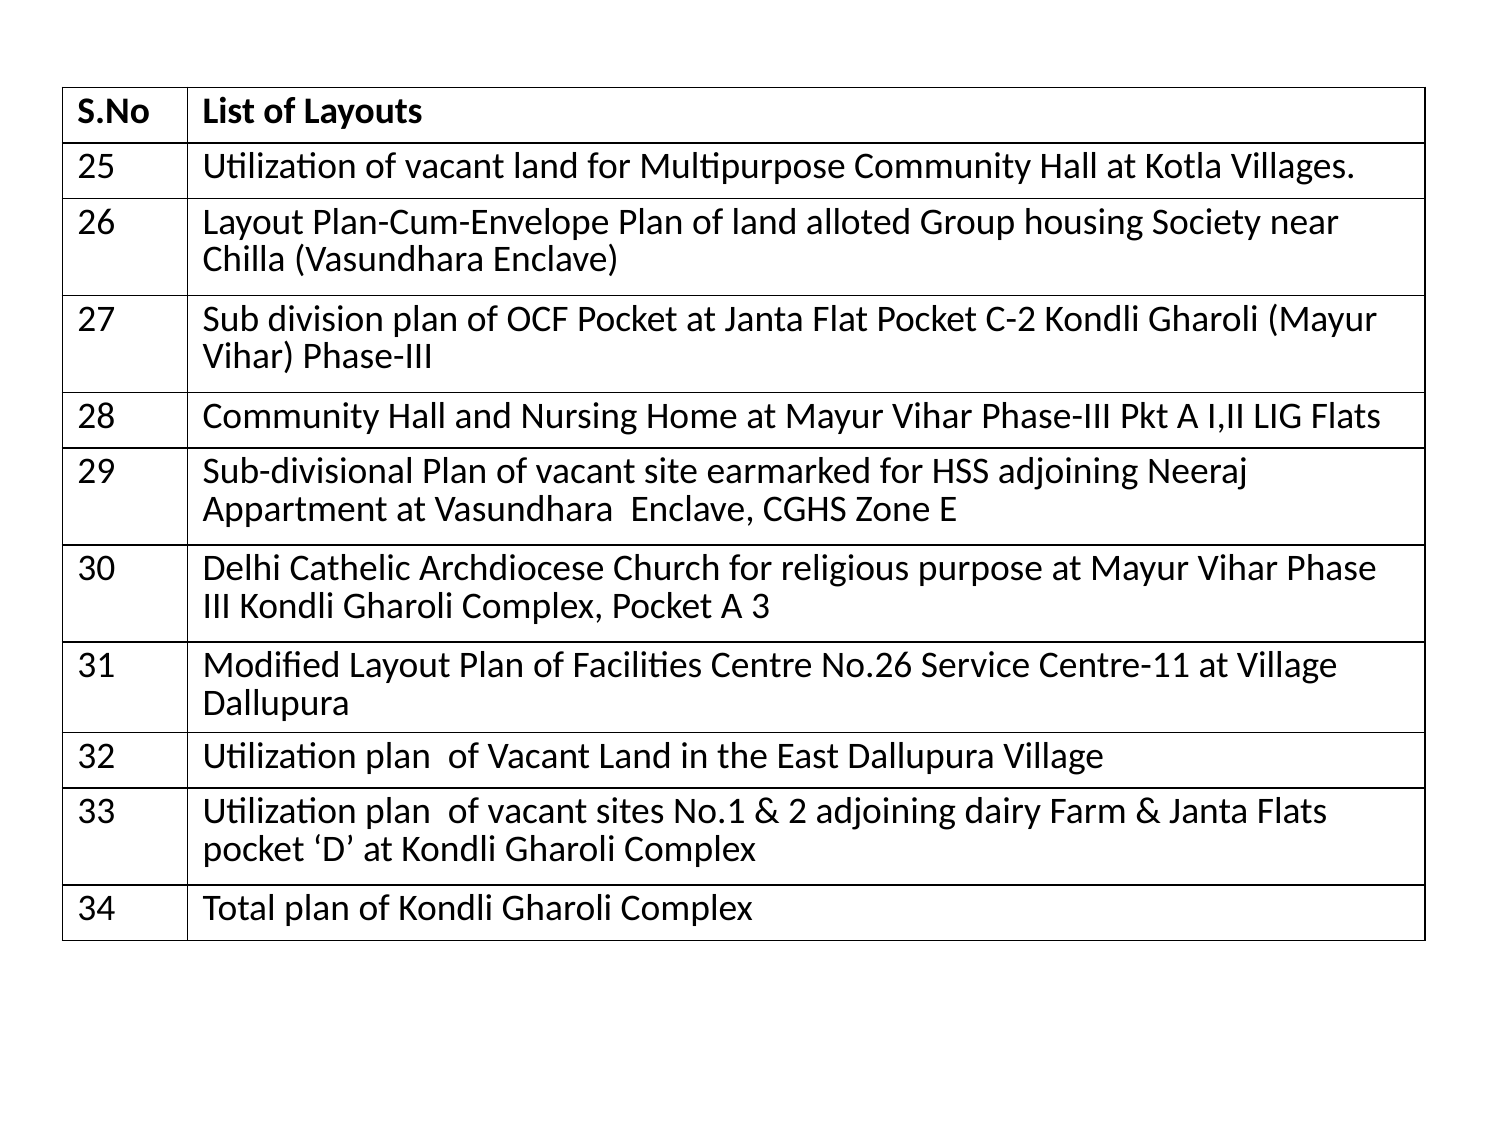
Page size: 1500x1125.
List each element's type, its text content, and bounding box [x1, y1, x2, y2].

table_cell Utilization of vacant land for Multipurpose Community Hall at Kotla Villages. [188, 144, 1424, 198]
table_cell Total plan of Kondli Gharoli Complex [188, 886, 1424, 940]
table_cell 26 [63, 199, 187, 295]
table_cell 31 [63, 643, 187, 732]
table_cell 30 [63, 546, 187, 641]
table_header List of Layouts [188, 88, 1424, 142]
table_cell 32 [63, 733, 187, 787]
table_cell 28 [63, 393, 187, 447]
table_cell 25 [63, 144, 187, 198]
table_cell Sub-divisional Plan of vacant site earmarked for HSS adjoining Neeraj Appartment at Vasundhara Enclave, CGHS Zone E [188, 449, 1424, 544]
table_cell Sub division plan of OCF Pocket at Janta Flat Pocket C-2 Kondli Gharoli (Mayur Vihar) Phase-III [188, 296, 1424, 392]
table_cell 27 [63, 296, 187, 392]
table_cell Community Hall and Nursing Home at Mayur Vihar Phase-III Pkt A I,II LIG Flats [188, 393, 1424, 447]
table_cell 29 [63, 449, 187, 544]
table_cell Layout Plan-Cum-Envelope Plan of land alloted Group housing Society near Chilla (Vasundhara Enclave) [188, 199, 1424, 295]
table_header S.No [63, 88, 187, 142]
table_cell Modified Layout Plan of Facilities Centre No.26 Service Centre-11 at Village Dallupura [188, 643, 1424, 732]
table_cell Utilization plan of Vacant Land in the East Dallupura Village [188, 733, 1424, 787]
table_cell 33 [63, 789, 187, 884]
table_cell 34 [63, 886, 187, 940]
table_cell Utilization plan of vacant sites No.1 & 2 adjoining dairy Farm & Janta Flats pocket ‘D’ at Kondli Gharoli Complex [188, 789, 1424, 884]
table_cell Delhi Cathelic Archdiocese Church for religious purpose at Mayur Vihar Phase III Kondli Gharoli Complex, Pocket A 3 [188, 546, 1424, 641]
